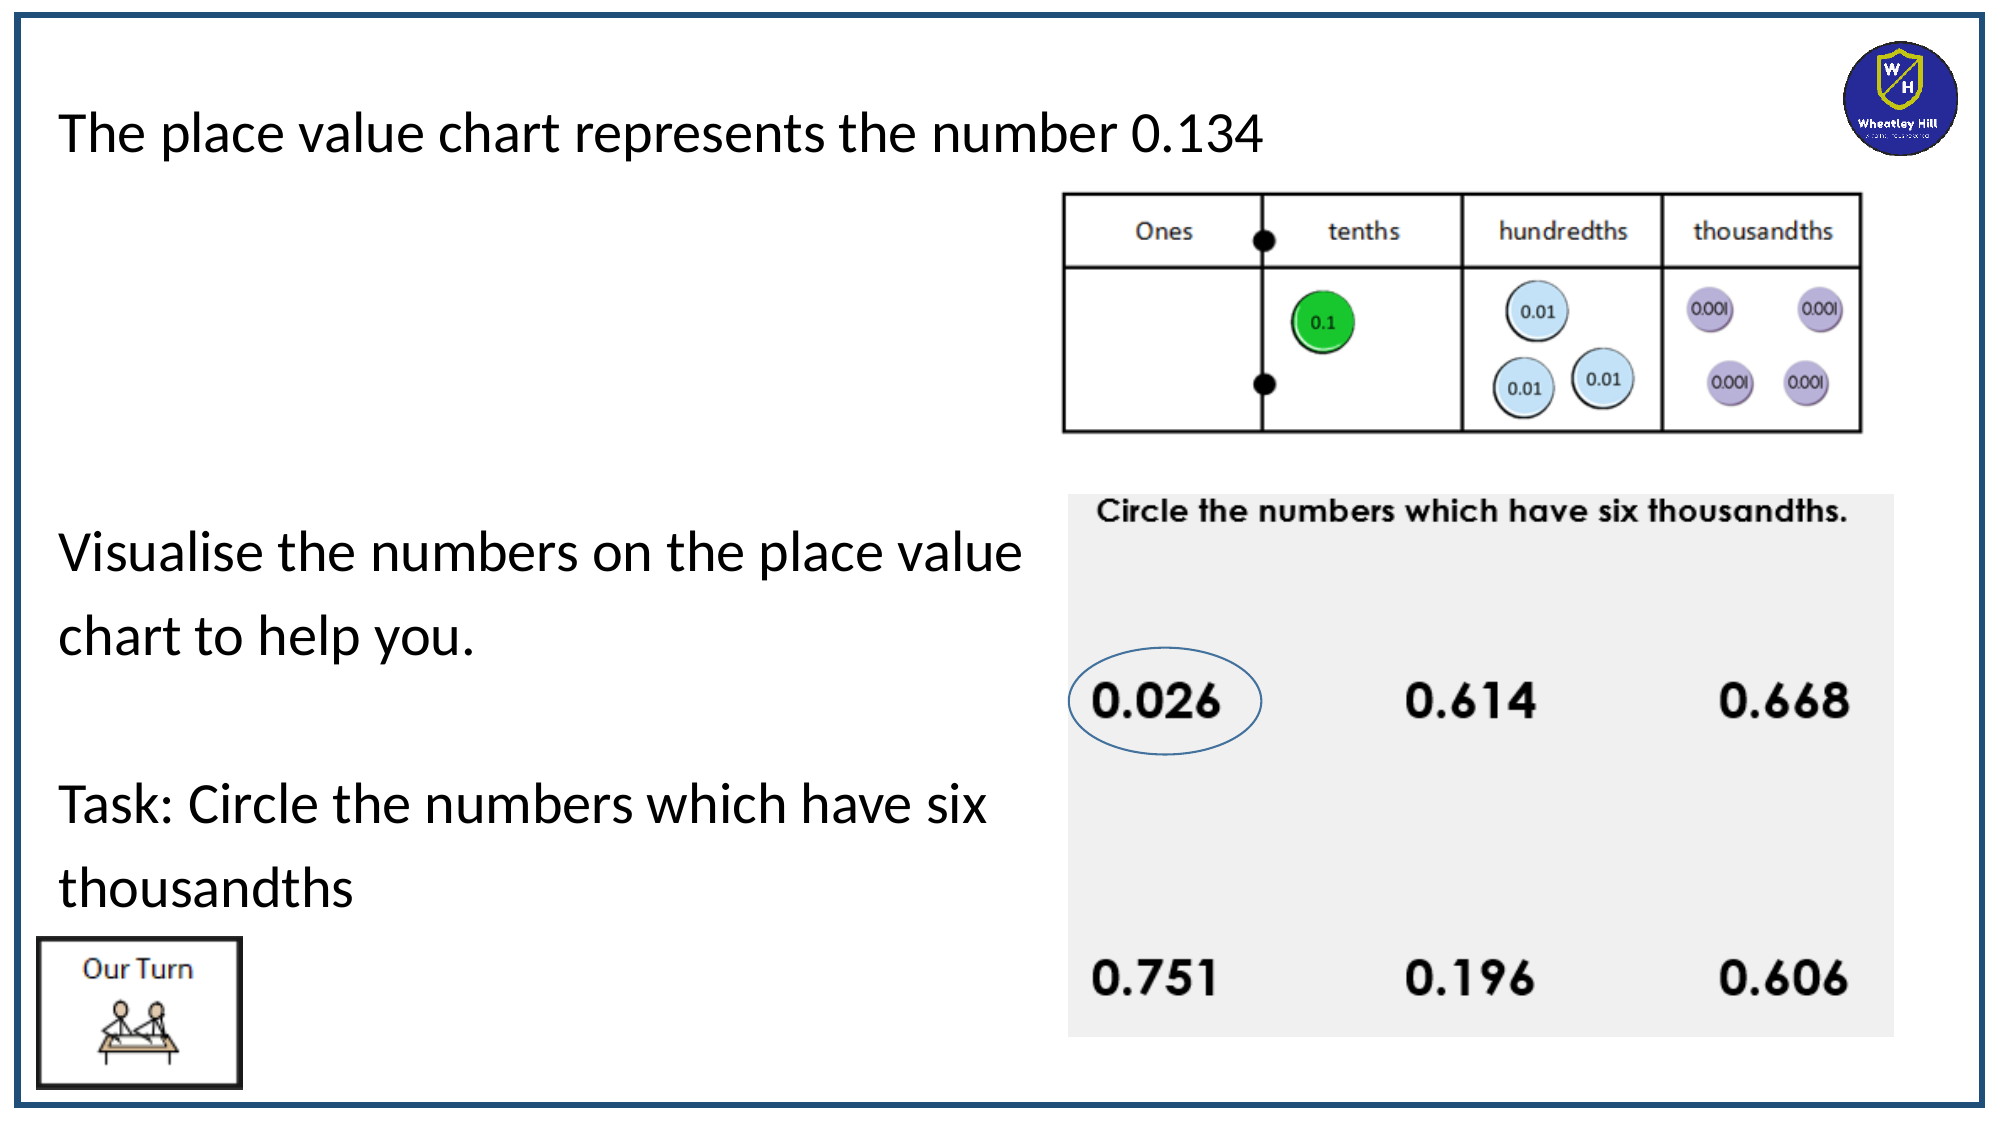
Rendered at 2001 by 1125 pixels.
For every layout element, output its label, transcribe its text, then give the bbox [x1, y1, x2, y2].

list The place value chart represents the number 0.134 Visualise the numbers on the place value chart to help you. Task: Circle the numbers which have six thousandths [43, 95, 1769, 1010]
picture [1038, 182, 1876, 450]
picture [36, 936, 243, 1090]
text_box [16, 14, 1983, 1106]
picture [1843, 41, 1958, 156]
picture [1068, 494, 1894, 1037]
